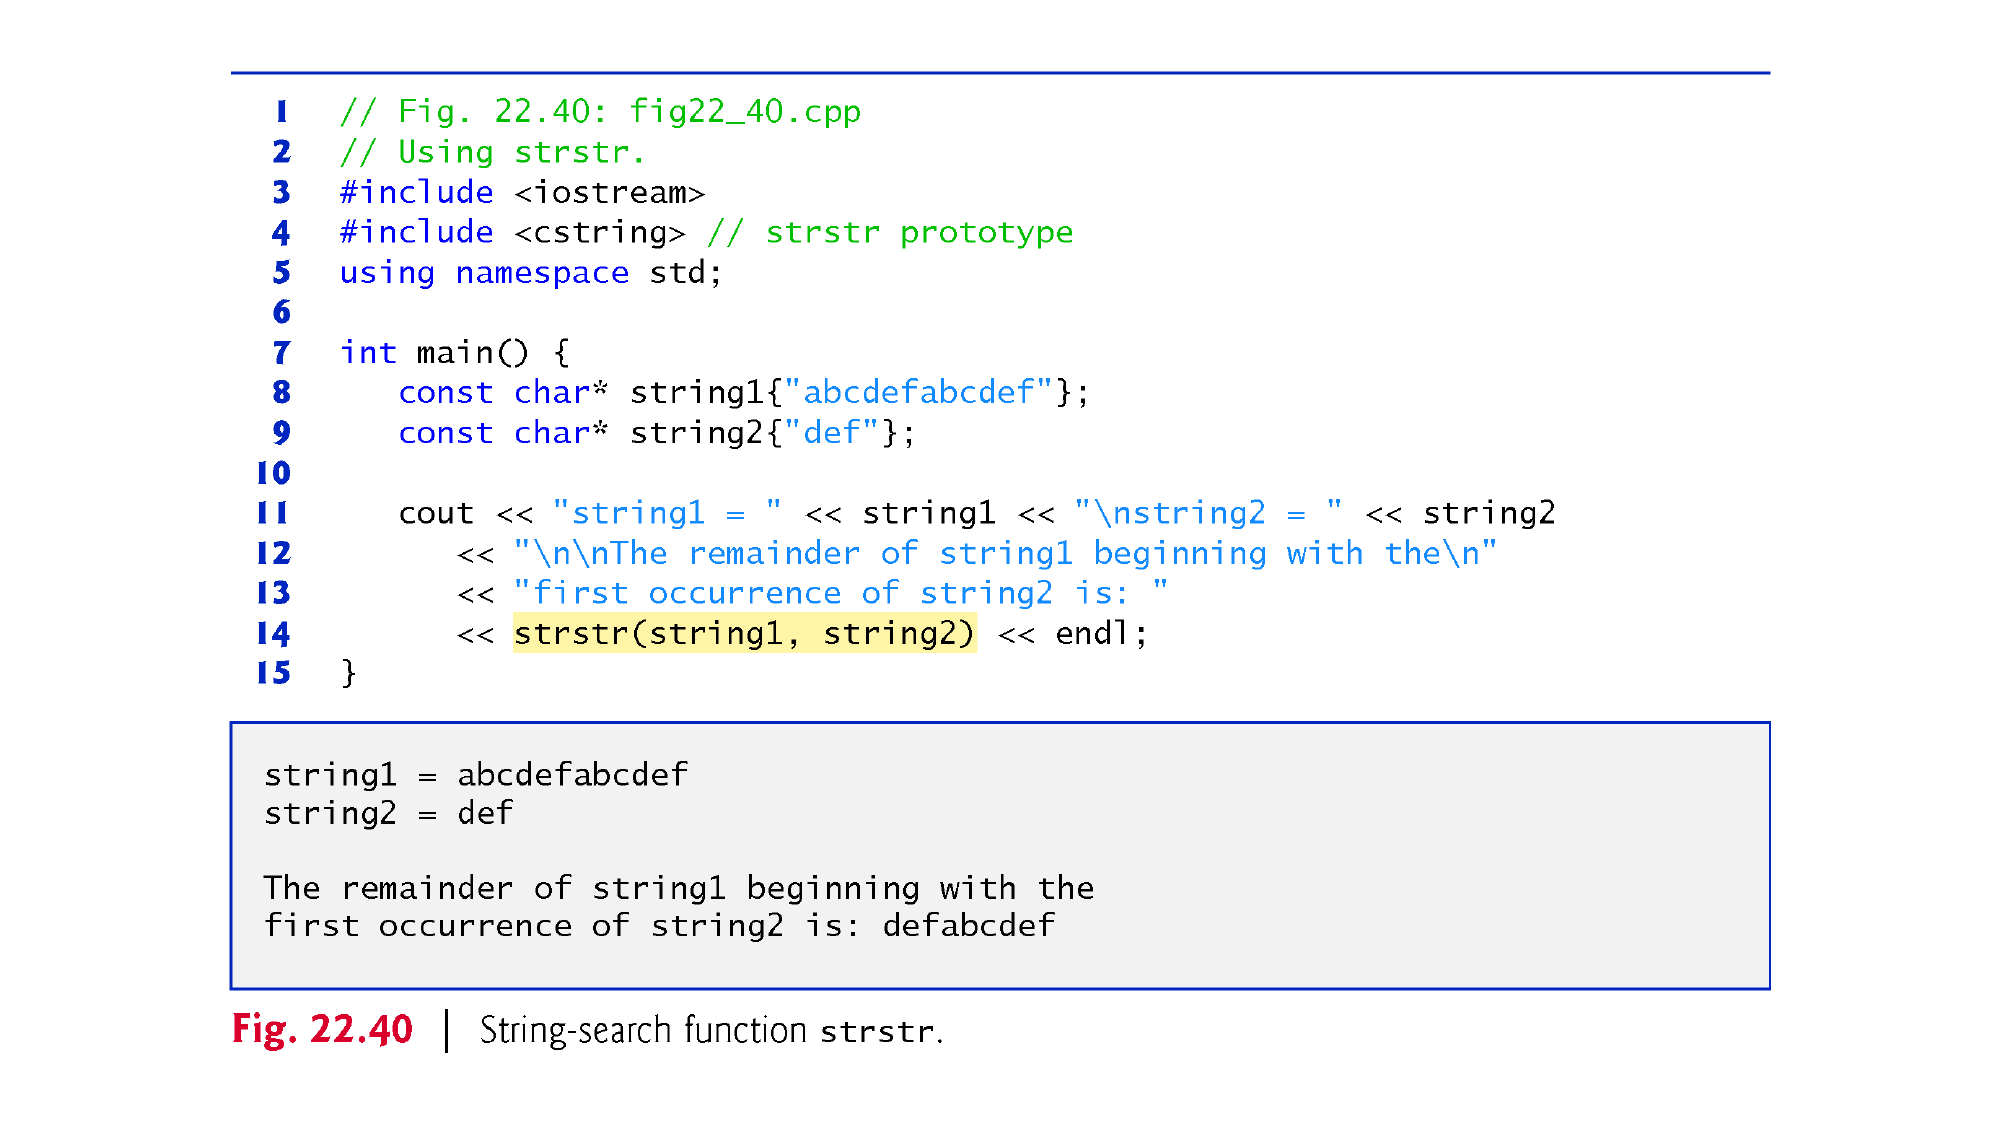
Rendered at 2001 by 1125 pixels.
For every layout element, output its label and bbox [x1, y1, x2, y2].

picture [157, 0, 1843, 1125]
